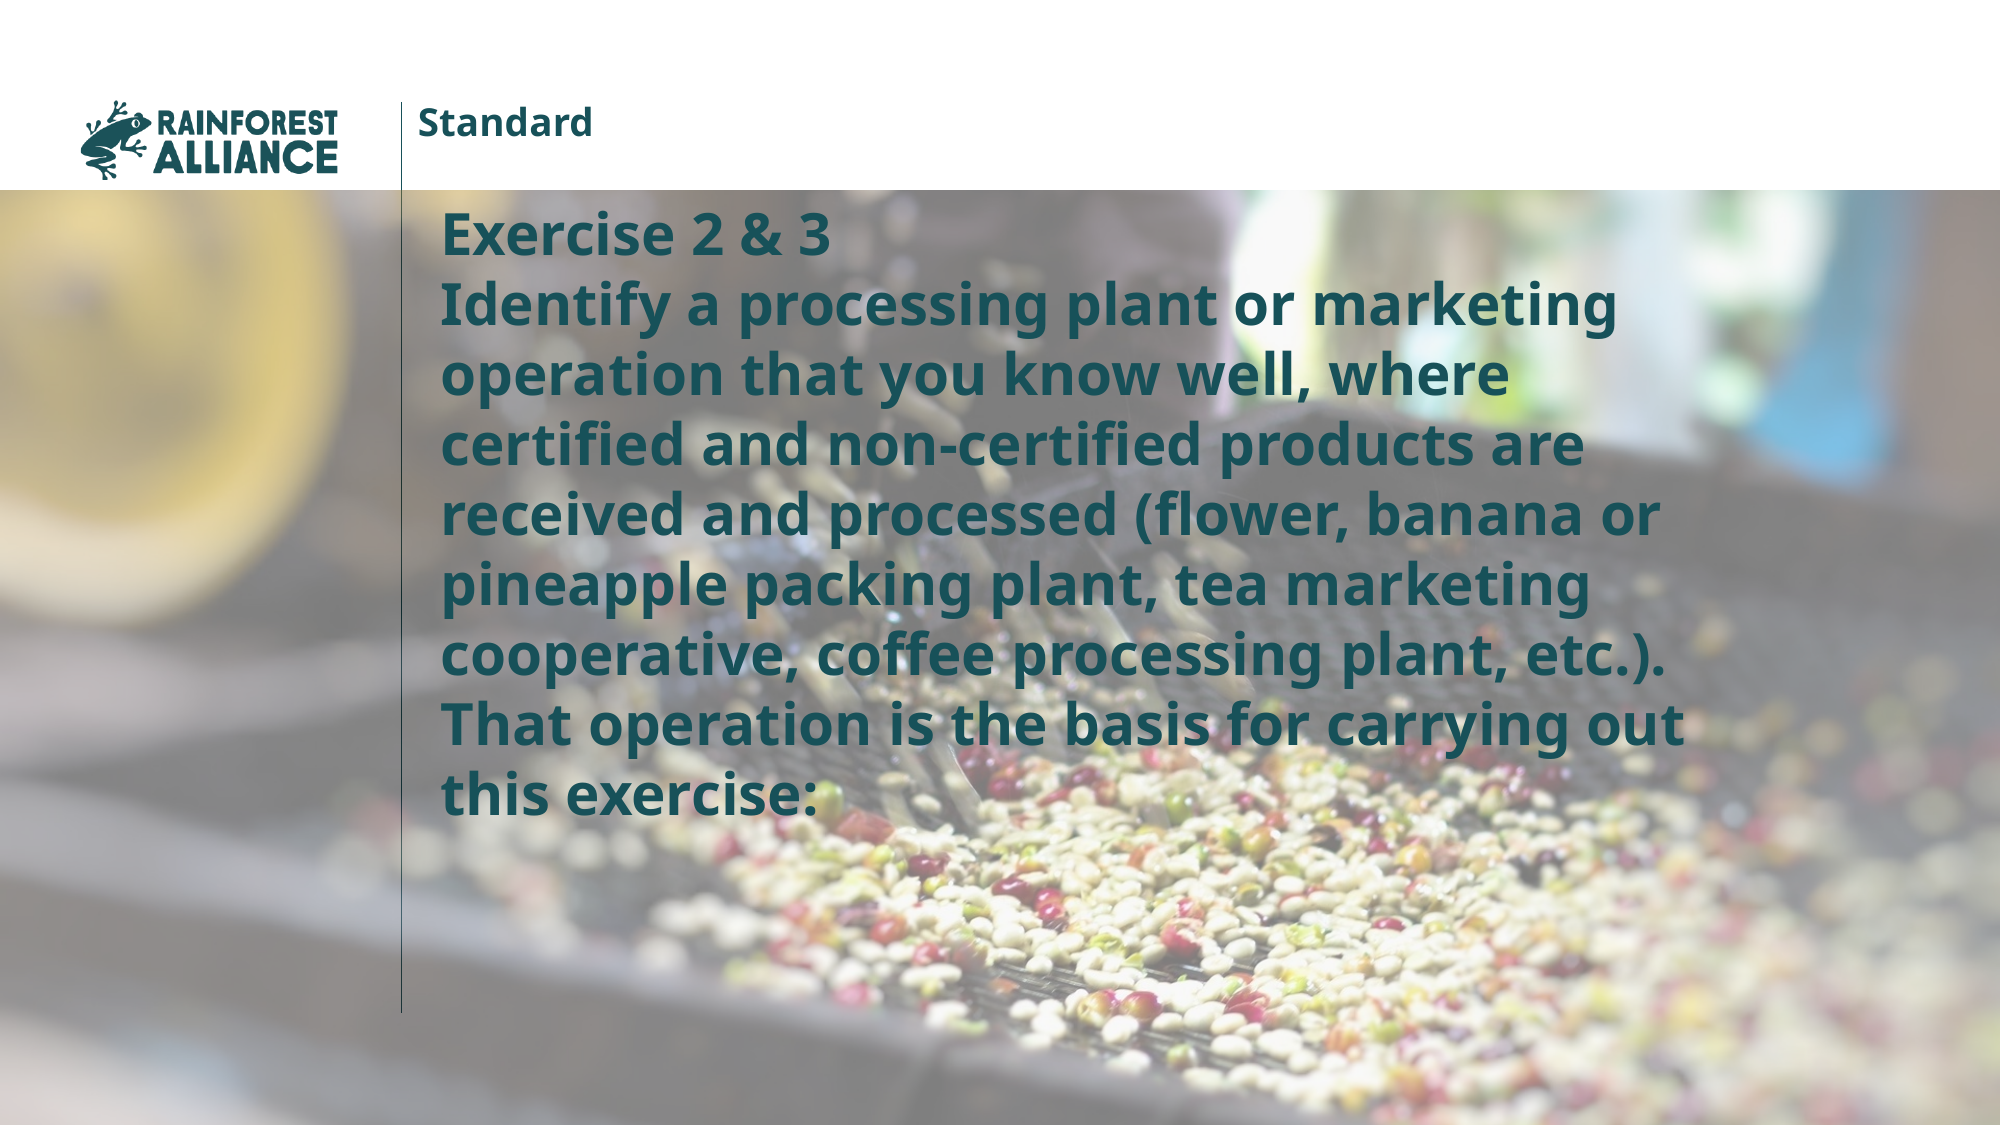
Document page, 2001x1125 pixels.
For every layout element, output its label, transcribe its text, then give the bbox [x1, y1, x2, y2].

picture [0, 190, 2000, 1125]
title Standard [402, 90, 1914, 153]
